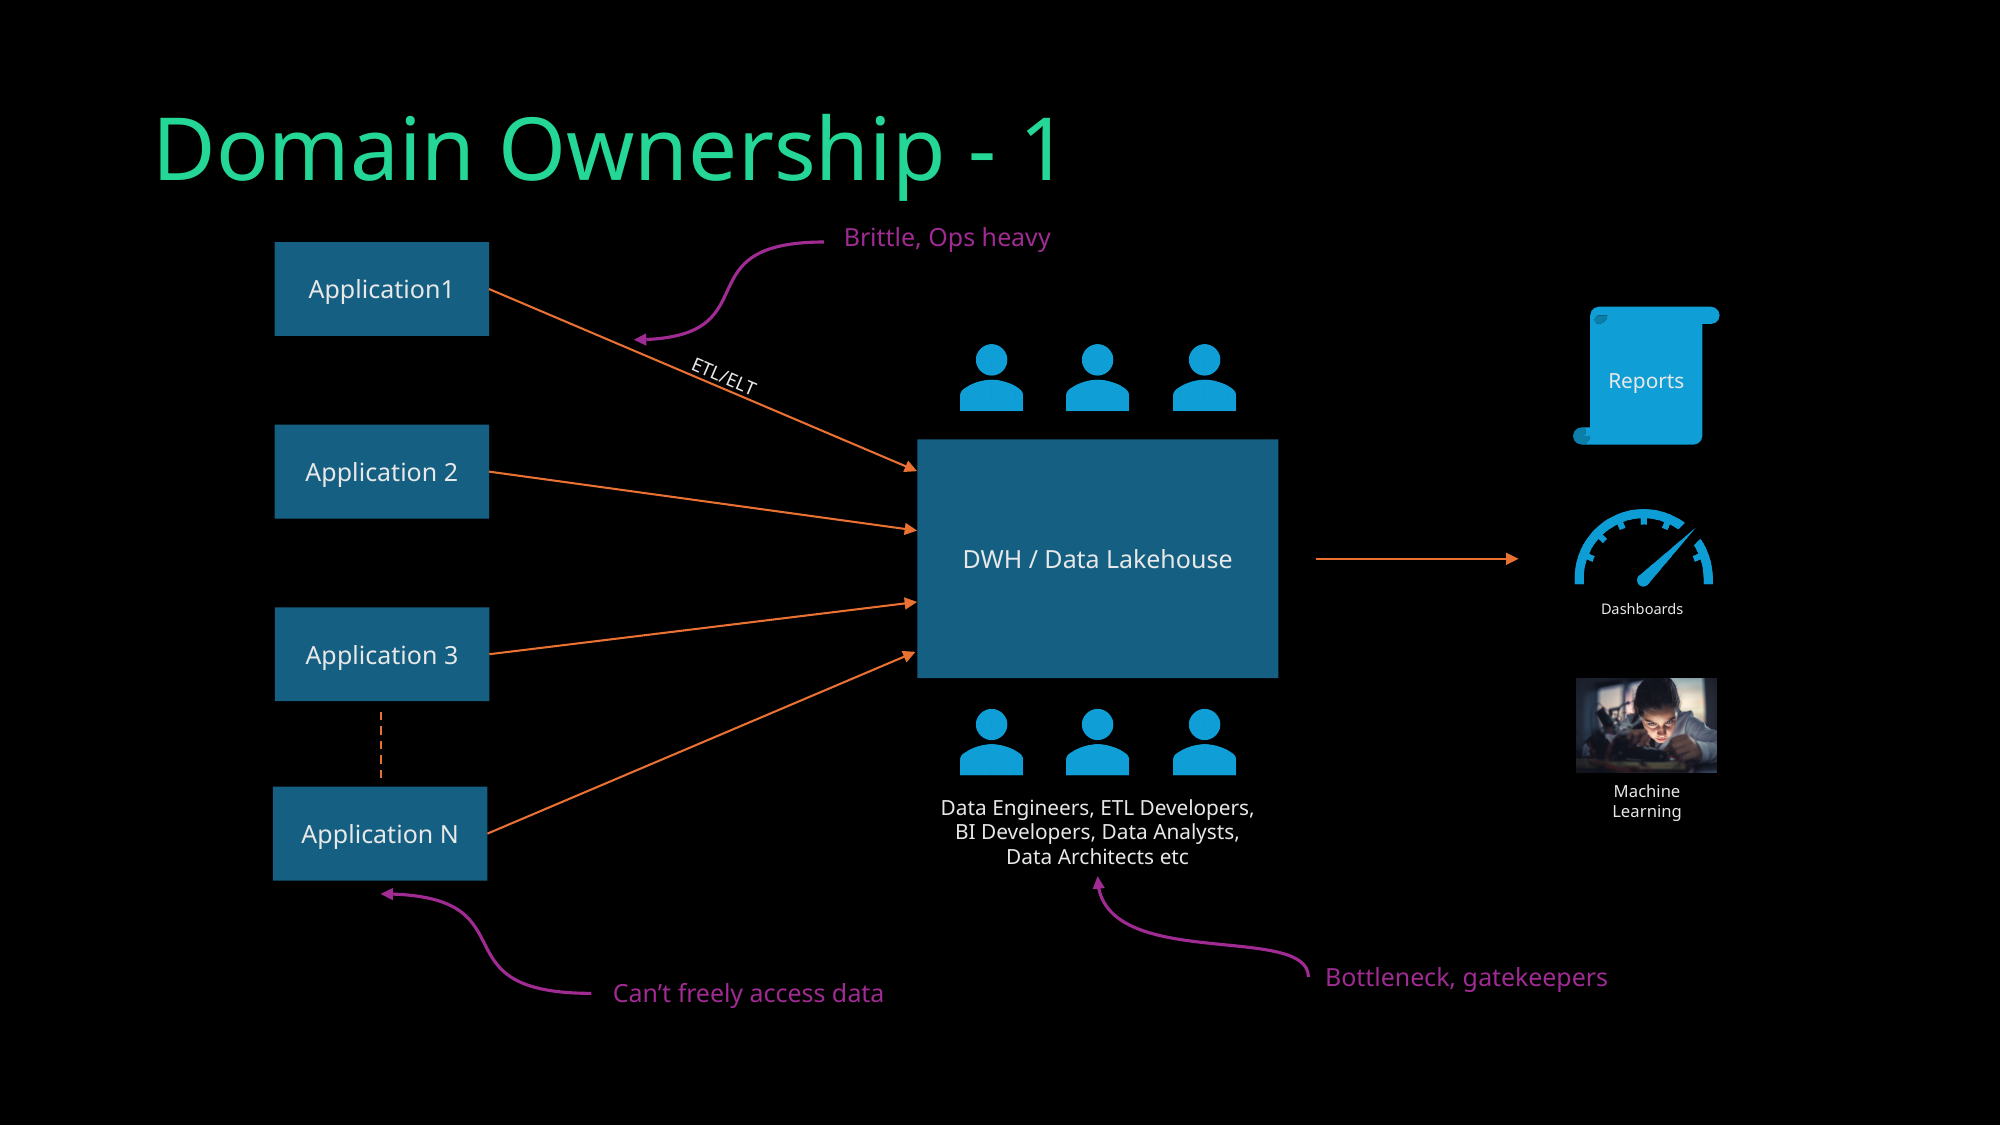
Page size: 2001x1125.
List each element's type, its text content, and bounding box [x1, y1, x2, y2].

title Domain Ownership - 1 [137, 97, 1863, 207]
picture [1568, 471, 1720, 623]
text_box Application 3 [274, 607, 488, 702]
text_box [486, 651, 916, 835]
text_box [943, 330, 1252, 426]
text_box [380, 893, 592, 994]
text_box DWH / Data Lakehouse [917, 439, 1279, 679]
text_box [488, 288, 918, 471]
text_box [1097, 877, 1309, 978]
text_box Bottleneck, gatekeepers [1310, 954, 1624, 999]
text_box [488, 471, 918, 532]
text_box Brittle, Ops heavy [828, 213, 1066, 259]
text_box Can’t freely access data [598, 970, 900, 1016]
text_box Reports [1572, 306, 1720, 445]
text_box Application1 [274, 242, 490, 336]
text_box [943, 694, 1252, 790]
text_box Application 2 [274, 424, 488, 519]
text_box Machine Learning [1568, 773, 1726, 829]
text_box Application N [272, 786, 488, 881]
text_box Data Engineers, ETL Developers, BI Developers, Data Analysts, Data Architects etc [917, 786, 1279, 877]
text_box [488, 601, 918, 655]
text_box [633, 241, 825, 341]
picture [1575, 677, 1718, 773]
